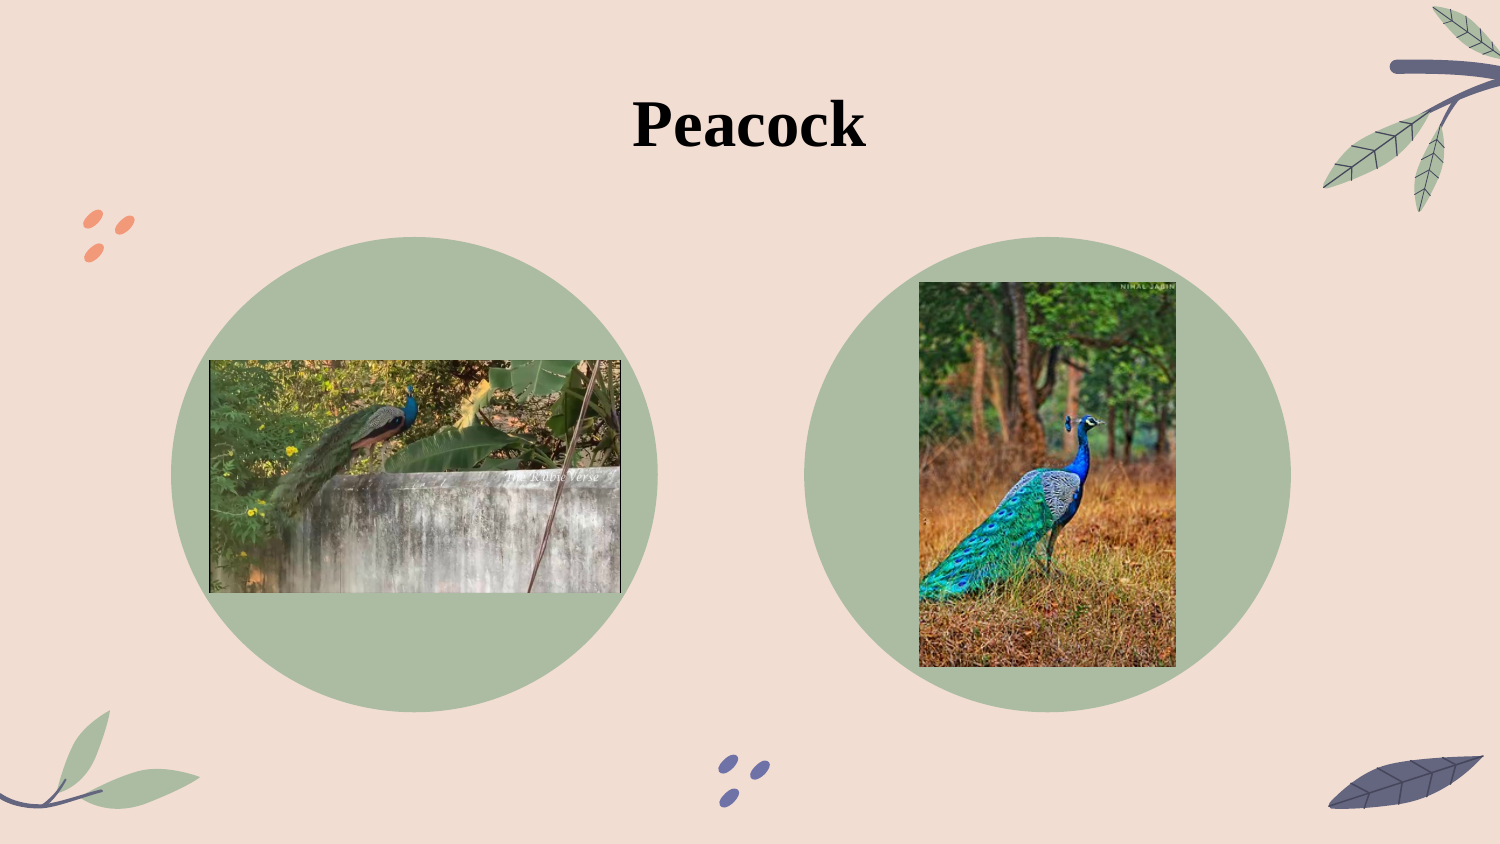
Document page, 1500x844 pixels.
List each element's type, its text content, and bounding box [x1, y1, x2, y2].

text_box [804, 236, 1291, 713]
text_box [127, 166, 1373, 713]
picture [919, 282, 1176, 667]
text_box [171, 236, 658, 713]
title Peacock [118, 72, 1382, 167]
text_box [82, 209, 137, 263]
picture [208, 360, 621, 593]
